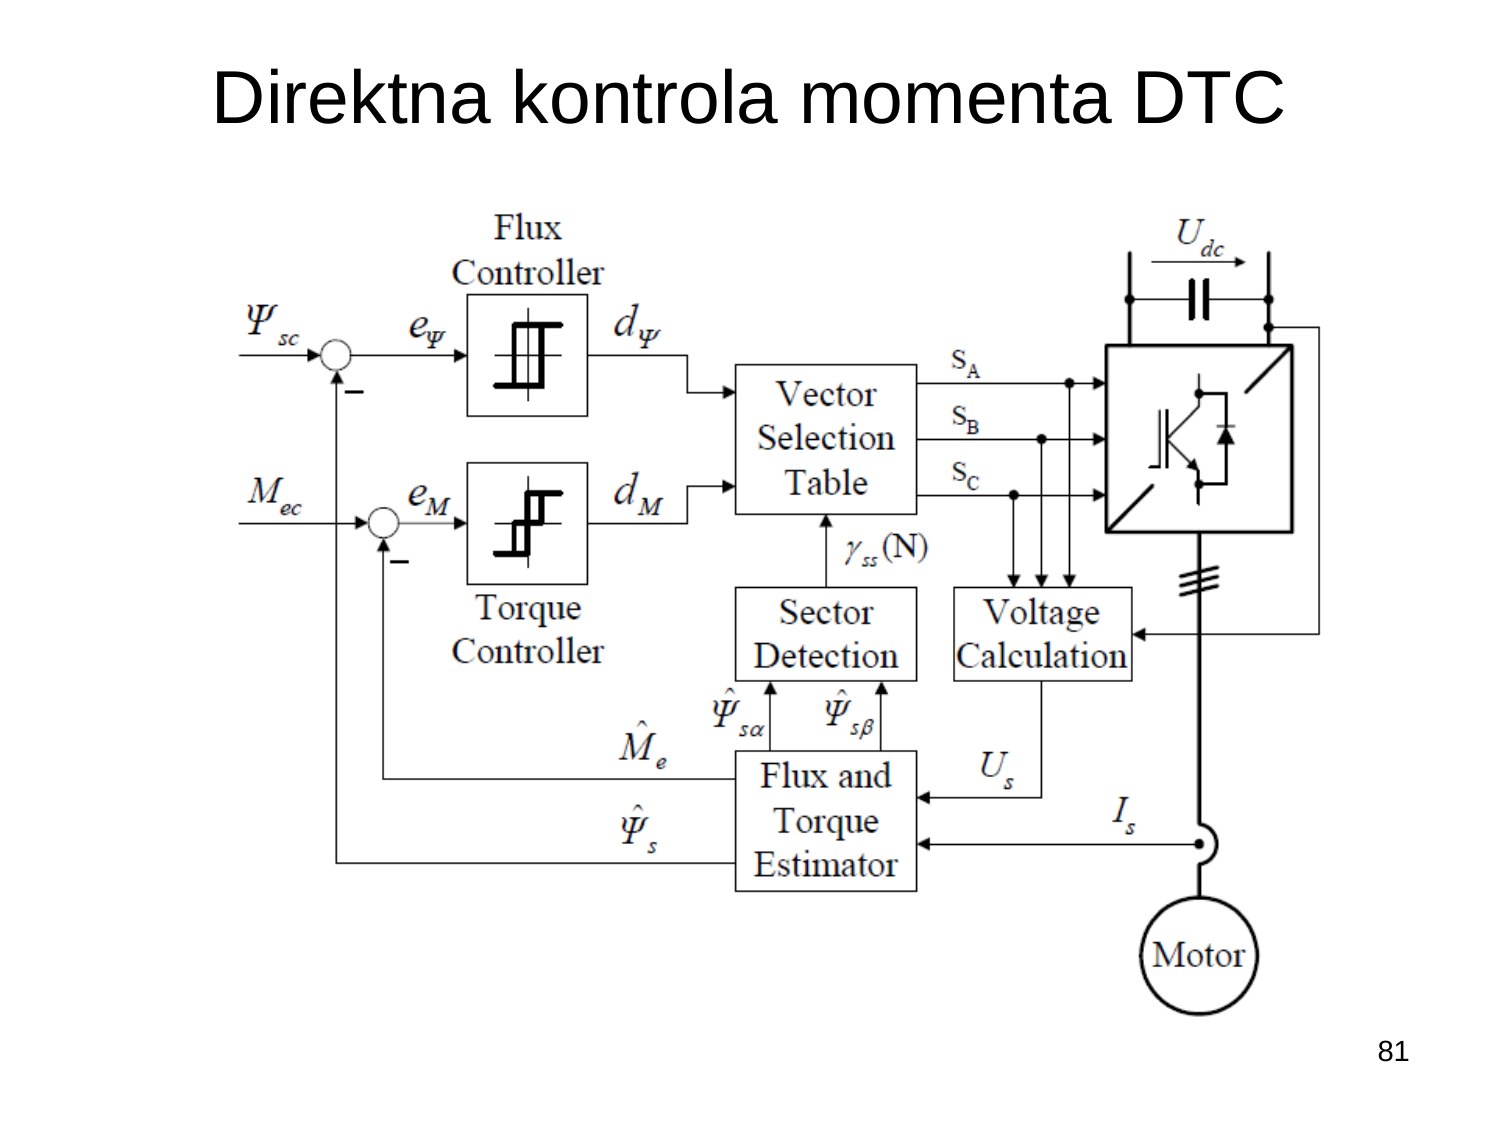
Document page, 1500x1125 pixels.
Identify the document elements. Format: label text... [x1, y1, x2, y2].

picture [147, 196, 1341, 1019]
slide_number 81 [1074, 1024, 1426, 1103]
title Direktna kontrola momenta DTC [111, 0, 1388, 188]
